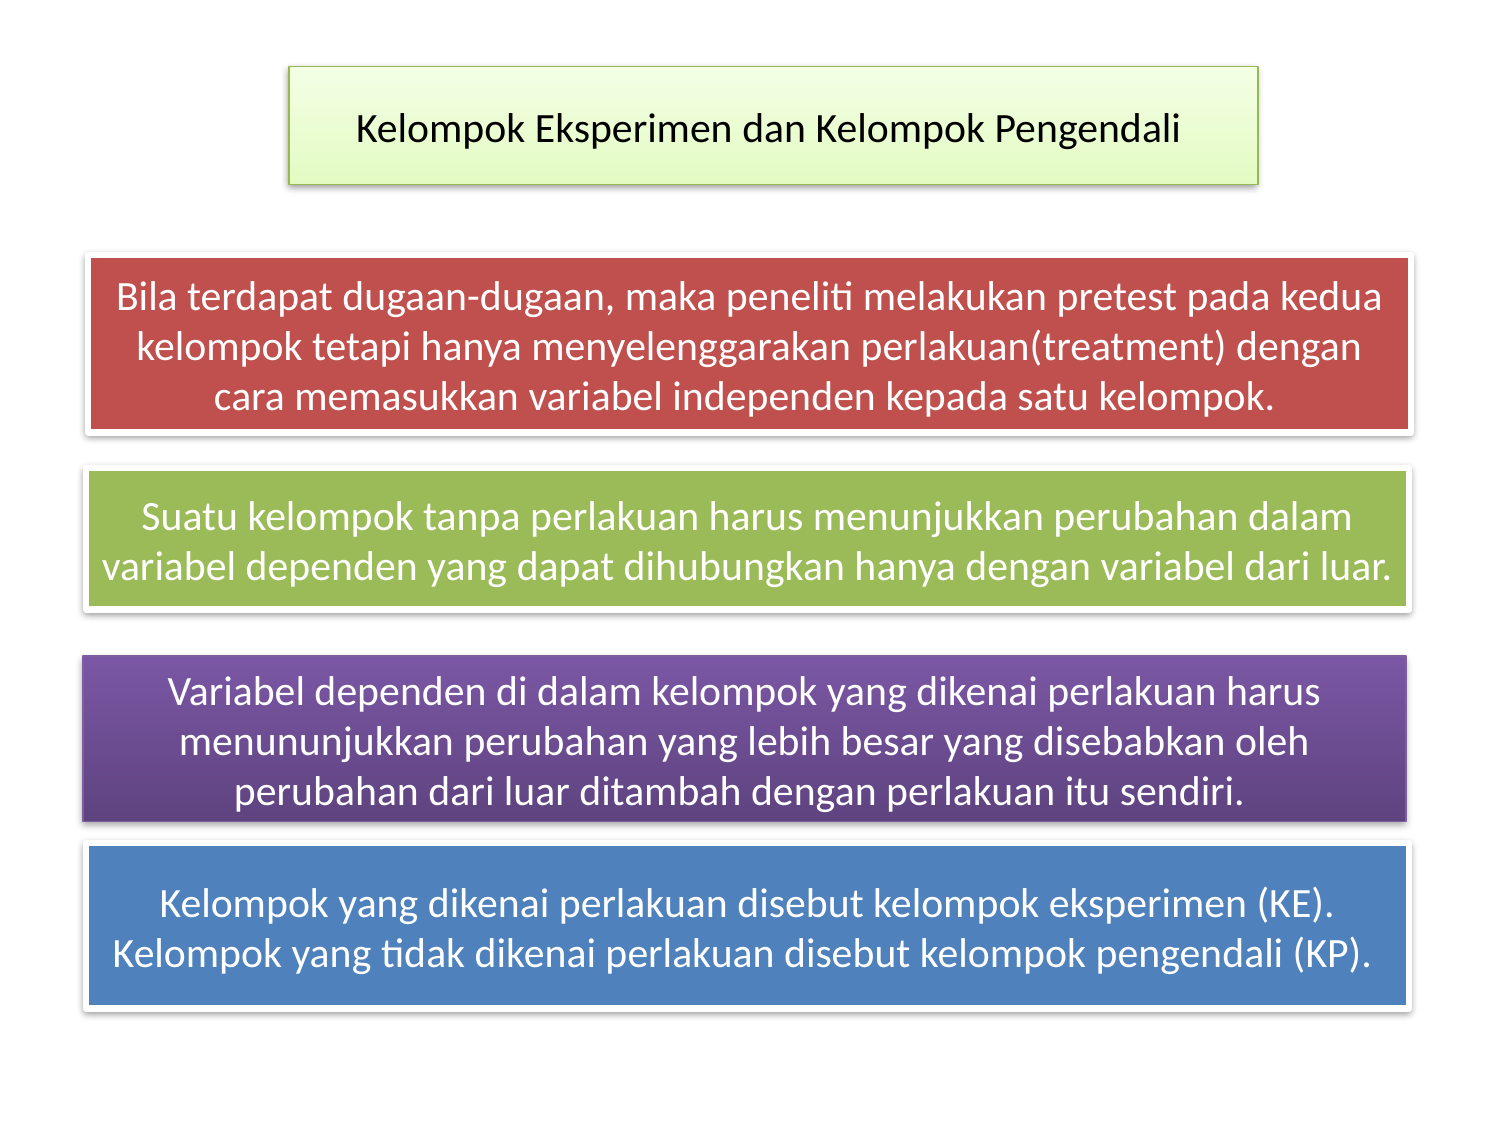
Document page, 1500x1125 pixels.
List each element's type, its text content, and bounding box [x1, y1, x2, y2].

text_box Variabel dependen di dalam kelompok yang dikenai perlakuan harus menununjukkan perubahan yang lebih besar yang disebabkan oleh perubahan dari luar ditambah dengan perlakuan itu sendiri. [82, 655, 1407, 822]
text_box Kelompok yang dikenai perlakuan disebut kelompok eksperimen (KE). Kelompok yang tidak dikenai perlakuan disebut kelompok pengendali (KP). [83, 840, 1412, 1012]
text_box Suatu kelompok tanpa perlakuan harus menunjukkan perubahan dalam variabel dependen yang dapat dihubungkan hanya dengan variabel dari luar. [83, 465, 1412, 613]
text_box Kelompok Eksperimen dan Kelompok Pengendali [288, 66, 1259, 185]
text_box Bila terdapat dugaan-dugaan, maka peneliti melakukan pretest pada kedua kelompok tetapi hanya menyelenggarakan perlakuan(treatment) dengan cara memasukkan variabel independen kepada satu kelompok. [85, 252, 1414, 436]
